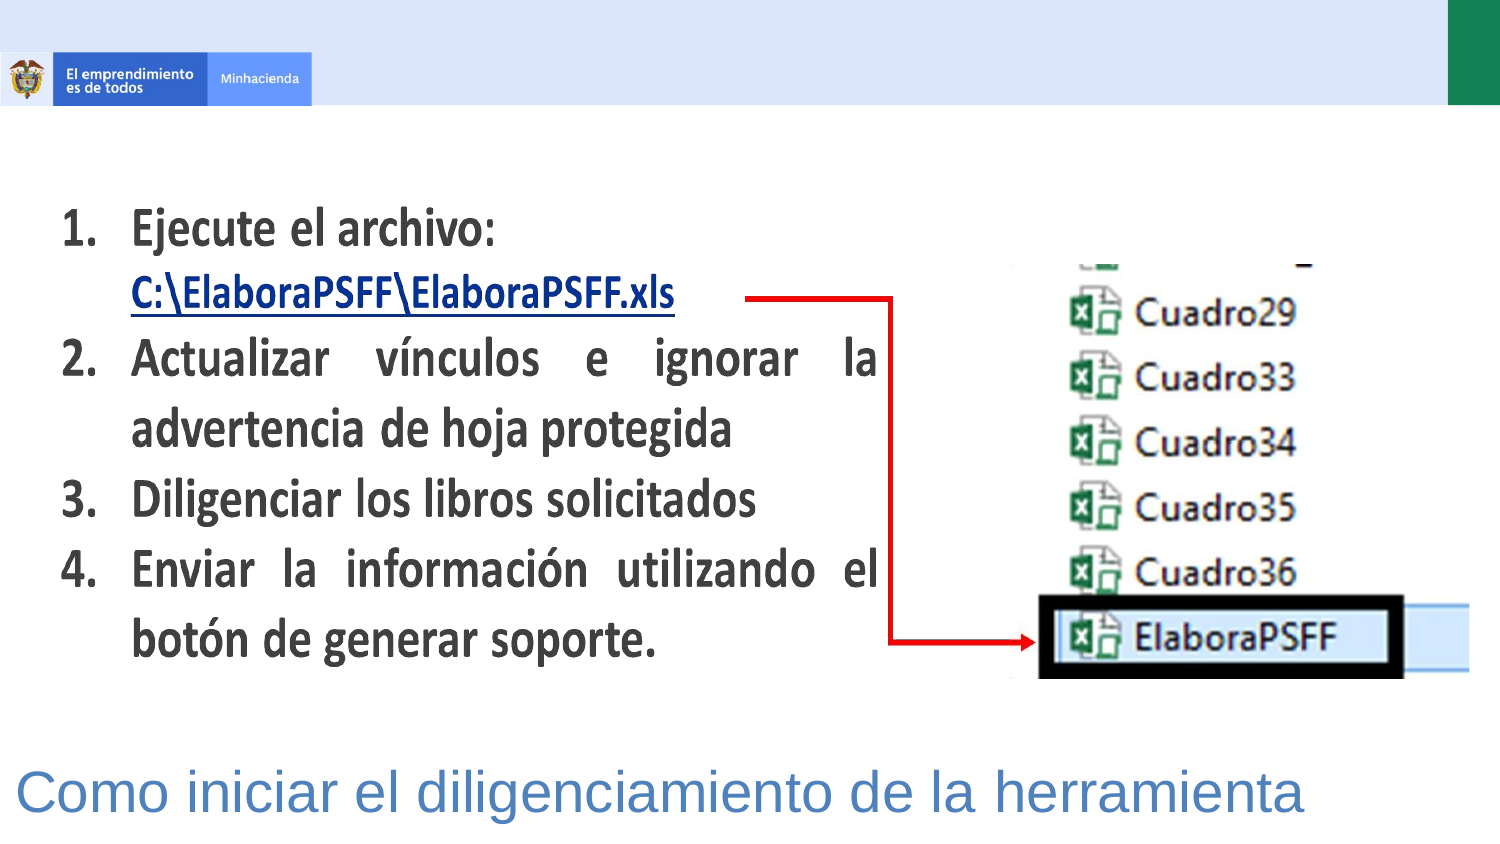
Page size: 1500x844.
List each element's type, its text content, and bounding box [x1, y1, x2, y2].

picture [0, 52, 312, 106]
text_box Como iniciar el diligenciamiento de la herramienta [12, 751, 1310, 824]
text_box [61, 206, 1470, 679]
